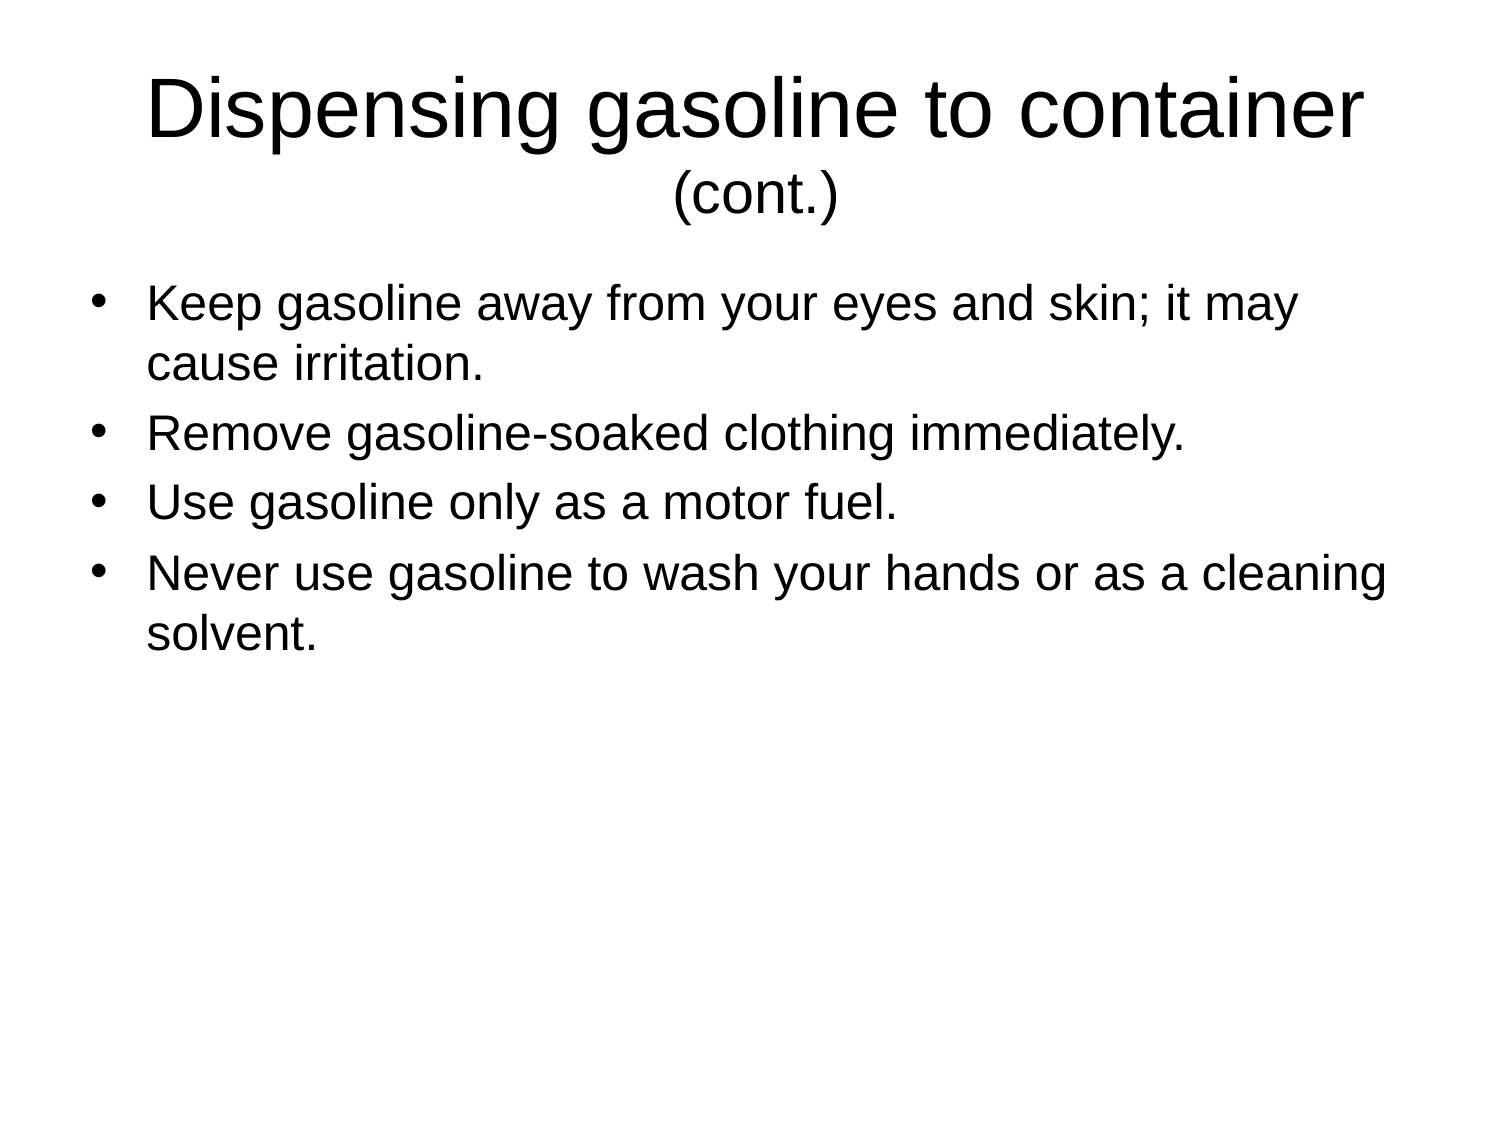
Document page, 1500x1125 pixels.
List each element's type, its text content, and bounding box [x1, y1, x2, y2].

title Dispensing gasoline to container (cont.) [37, 45, 1475, 233]
list Keep gasoline away from your eyes and skin; it may cause irritation. Remove gasoline-soaked clothing immediately. Use gasoline only as a motor fuel. Never use gasoline to wash your hands or as a cleaning solvent. [75, 262, 1425, 1005]
